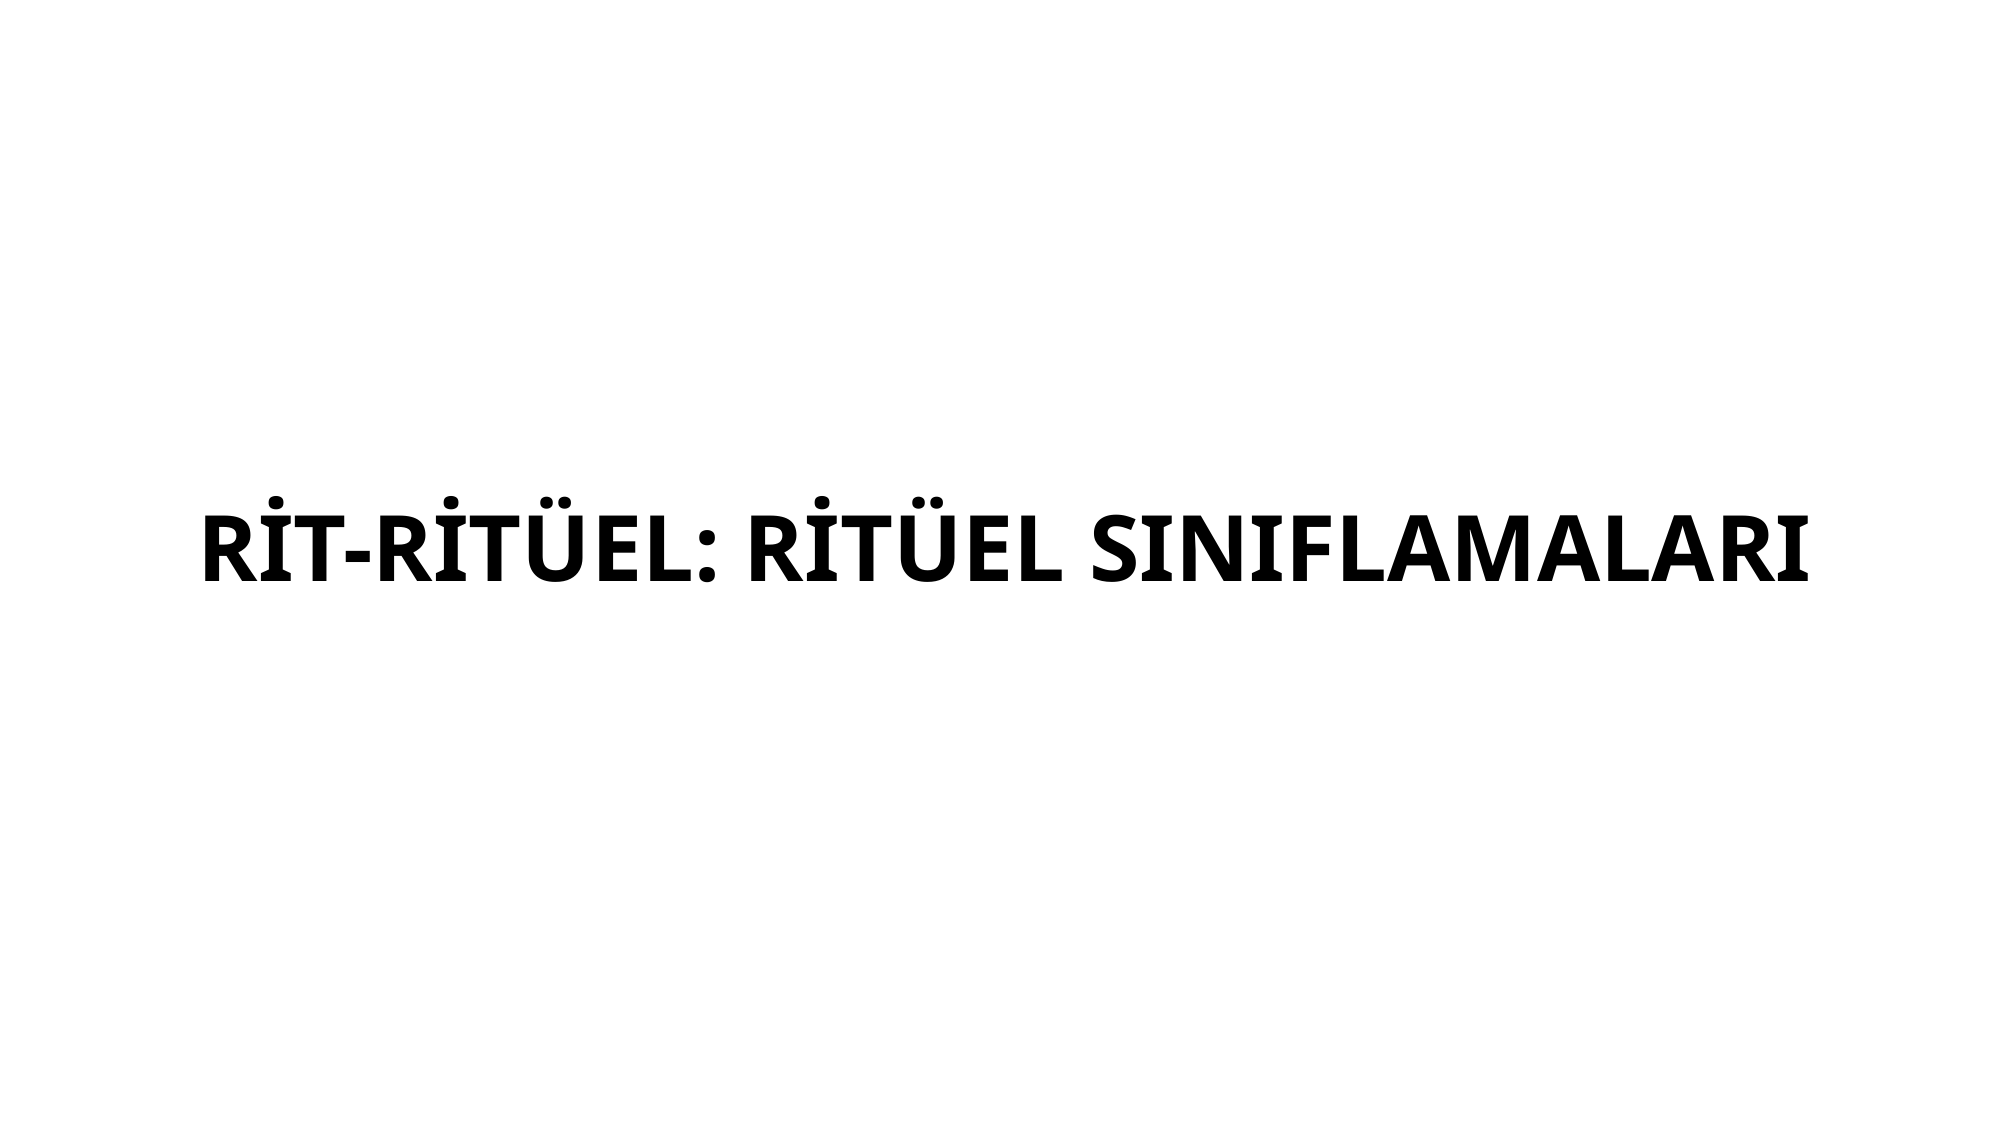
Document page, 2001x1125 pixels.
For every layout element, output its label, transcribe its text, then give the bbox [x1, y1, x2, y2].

title RİT-RİTÜEL: RİTÜEL SINIFLAMALARI [142, 442, 1868, 661]
